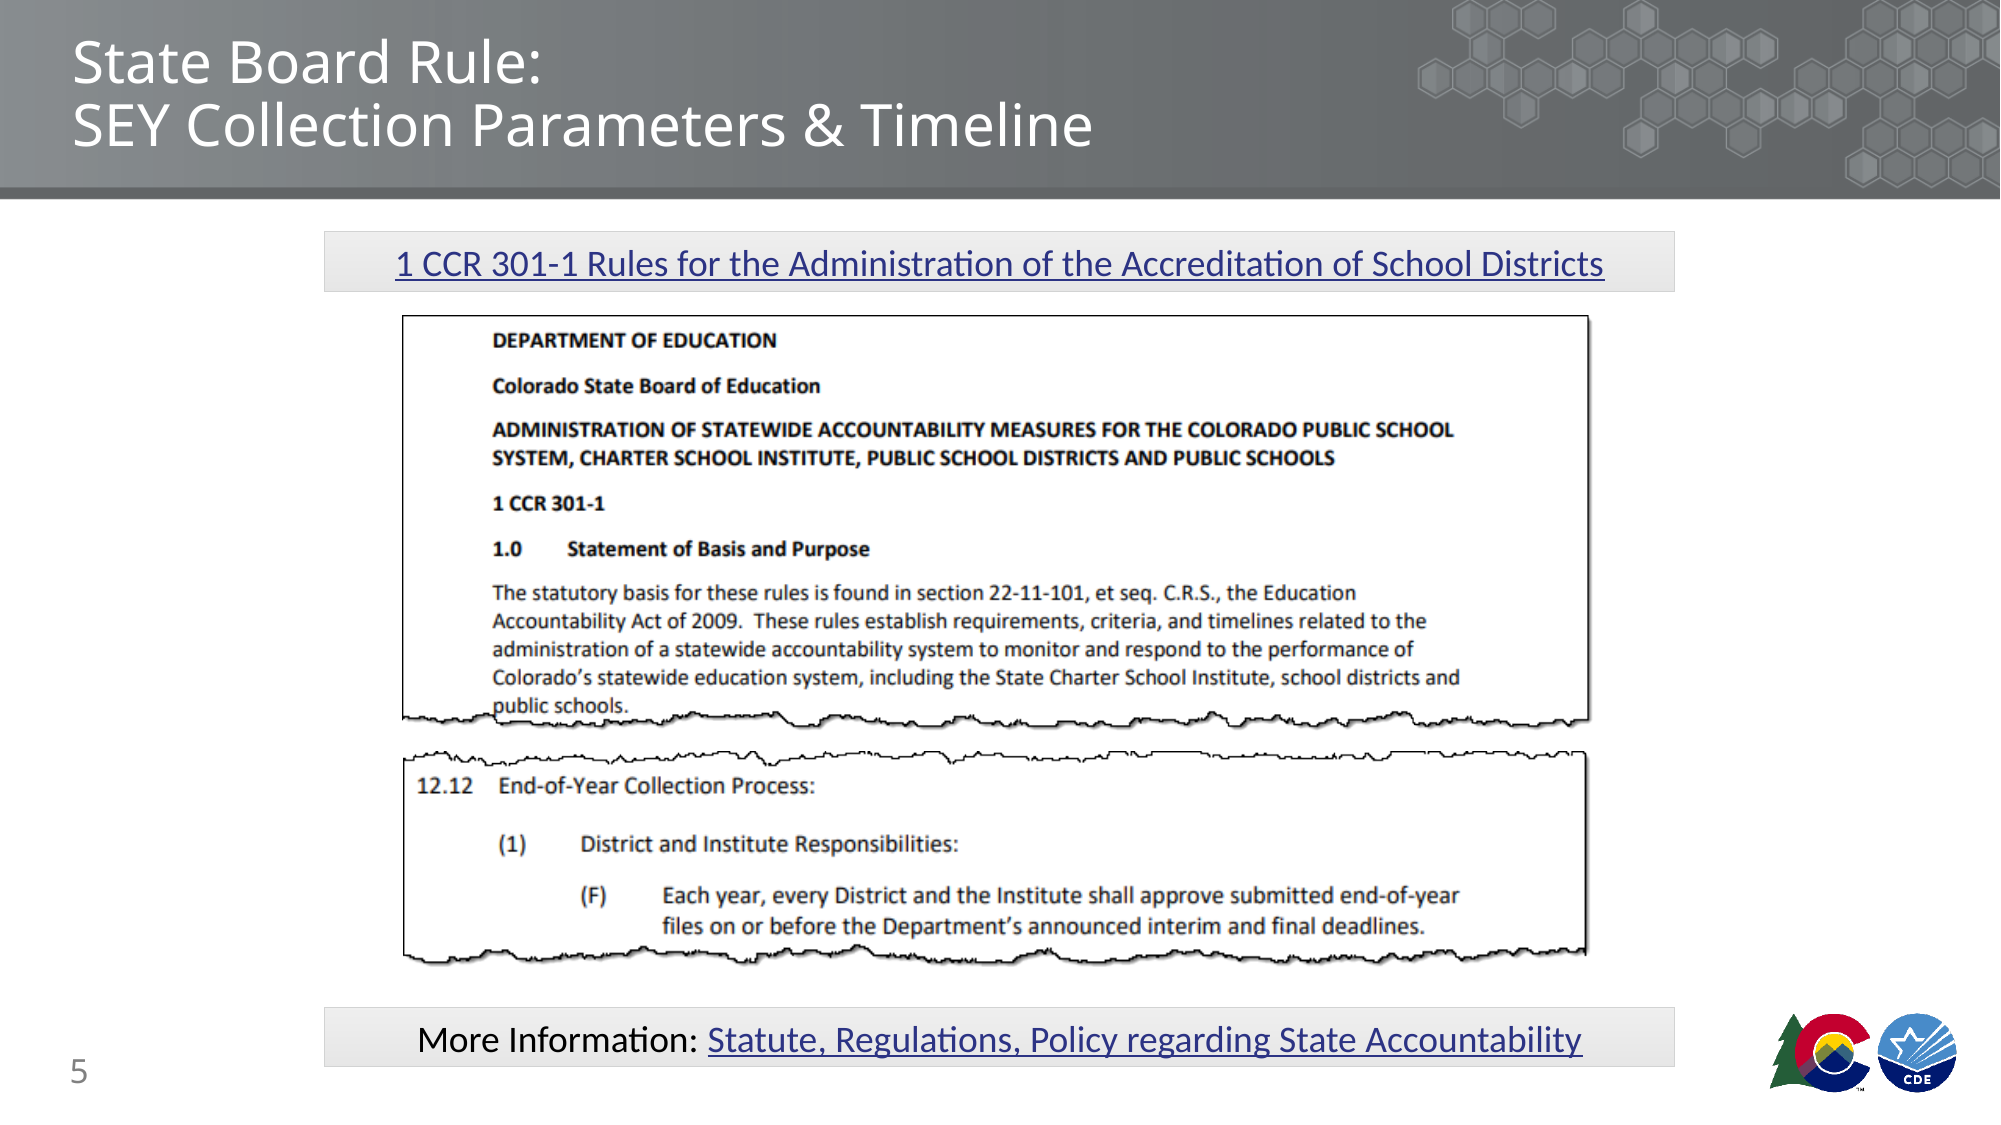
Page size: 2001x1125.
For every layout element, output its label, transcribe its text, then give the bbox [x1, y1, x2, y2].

text_box 1 CCR 301-1 Rules for the Administration of the Accreditation of School Districts [324, 231, 1675, 292]
picture [403, 751, 1597, 972]
picture [1768, 1012, 1957, 1093]
title State Board Rule: SEY Collection Parameters & Timeline [72, 33, 1396, 182]
slide_number 5 [54, 1042, 505, 1103]
text_box More Information: Statute, Regulations, Policy regarding State Accountability [324, 1007, 1675, 1067]
picture [402, 315, 1597, 735]
